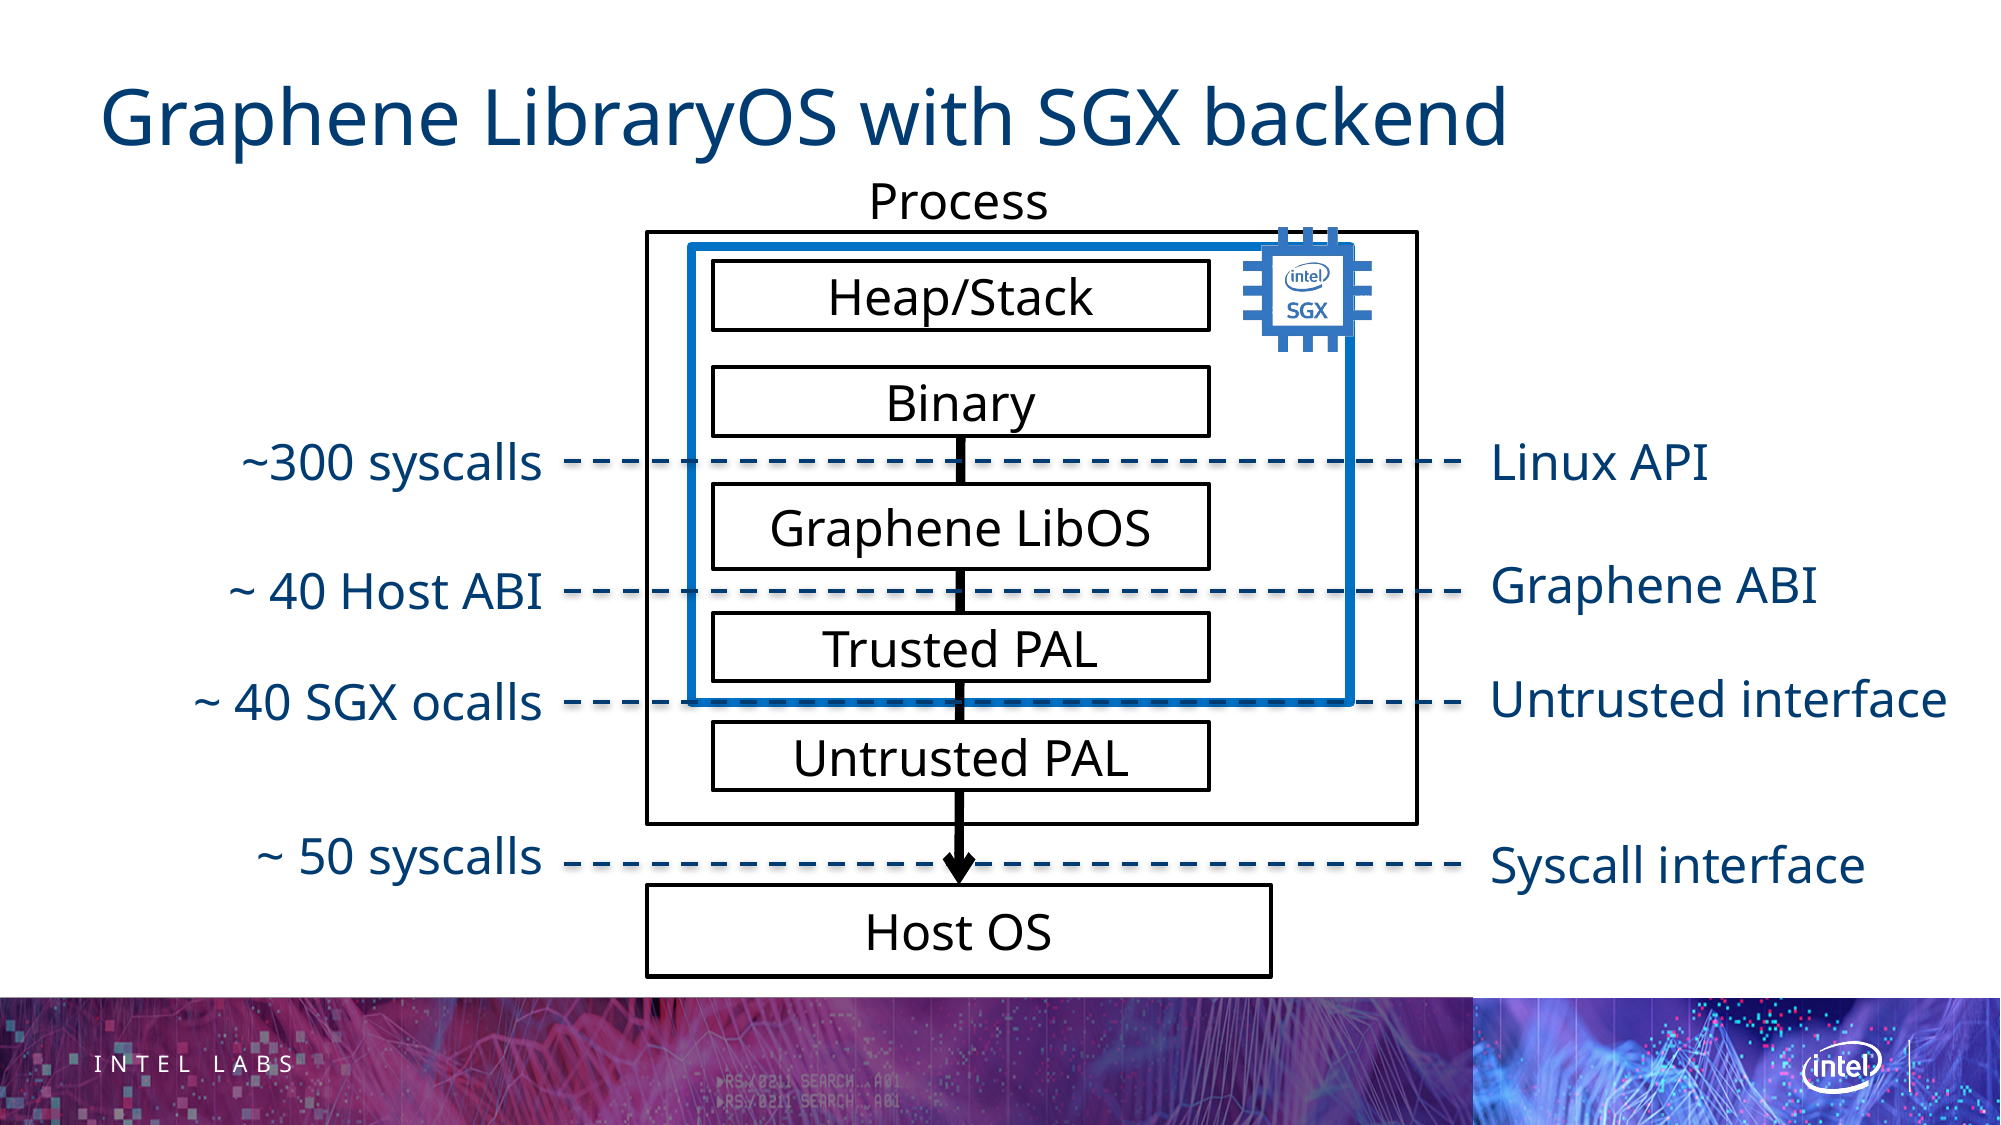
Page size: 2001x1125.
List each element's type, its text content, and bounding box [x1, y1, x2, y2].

text_box [689, 600, 953, 700]
text_box [689, 470, 953, 589]
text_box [958, 600, 962, 701]
text_box [645, 711, 953, 826]
text_box ~ 50 syscalls [24, 824, 544, 885]
text_box [966, 600, 1352, 700]
text_box [966, 470, 1352, 589]
text_box Binary [711, 365, 1211, 438]
text_box Graphene LibOS [711, 482, 953, 571]
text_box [958, 470, 962, 590]
text_box [1352, 600, 1419, 700]
text_box Syscall interface [1490, 833, 1884, 894]
picture [0, 998, 469, 1125]
text_box [1352, 258, 1419, 459]
text_box Untrusted PAL [711, 720, 953, 792]
text_box ~ 40 Host ABI [24, 559, 544, 620]
text_box Heap/Stack [711, 259, 1211, 332]
text_box Linux API [1490, 430, 2000, 491]
text_box Trusted PAL [711, 611, 953, 683]
text_box Untrusted PAL [966, 720, 1211, 792]
picture [1473, 998, 2000, 1125]
text_box [645, 470, 689, 589]
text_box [958, 436, 962, 460]
picture [1239, 221, 1378, 352]
text_box Untrusted interface [1489, 667, 1975, 728]
text_box [1352, 470, 1419, 589]
text_box [966, 711, 1419, 826]
text_box Graphene LibOS [966, 482, 1211, 571]
text_box Graphene ABI [1490, 553, 2000, 614]
text_box [689, 258, 1352, 459]
text_box ~300 syscalls [24, 430, 544, 491]
text_box Trusted PAL [966, 611, 1211, 683]
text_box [958, 710, 962, 886]
text_box [645, 258, 689, 459]
text_box ~ 40 SGX ocalls [24, 670, 544, 731]
title Graphene LibraryOS with SGX backend [99, 67, 1900, 258]
text_box Host OS [645, 883, 1273, 979]
text_box [645, 600, 689, 700]
text_box Process [647, 169, 1271, 230]
